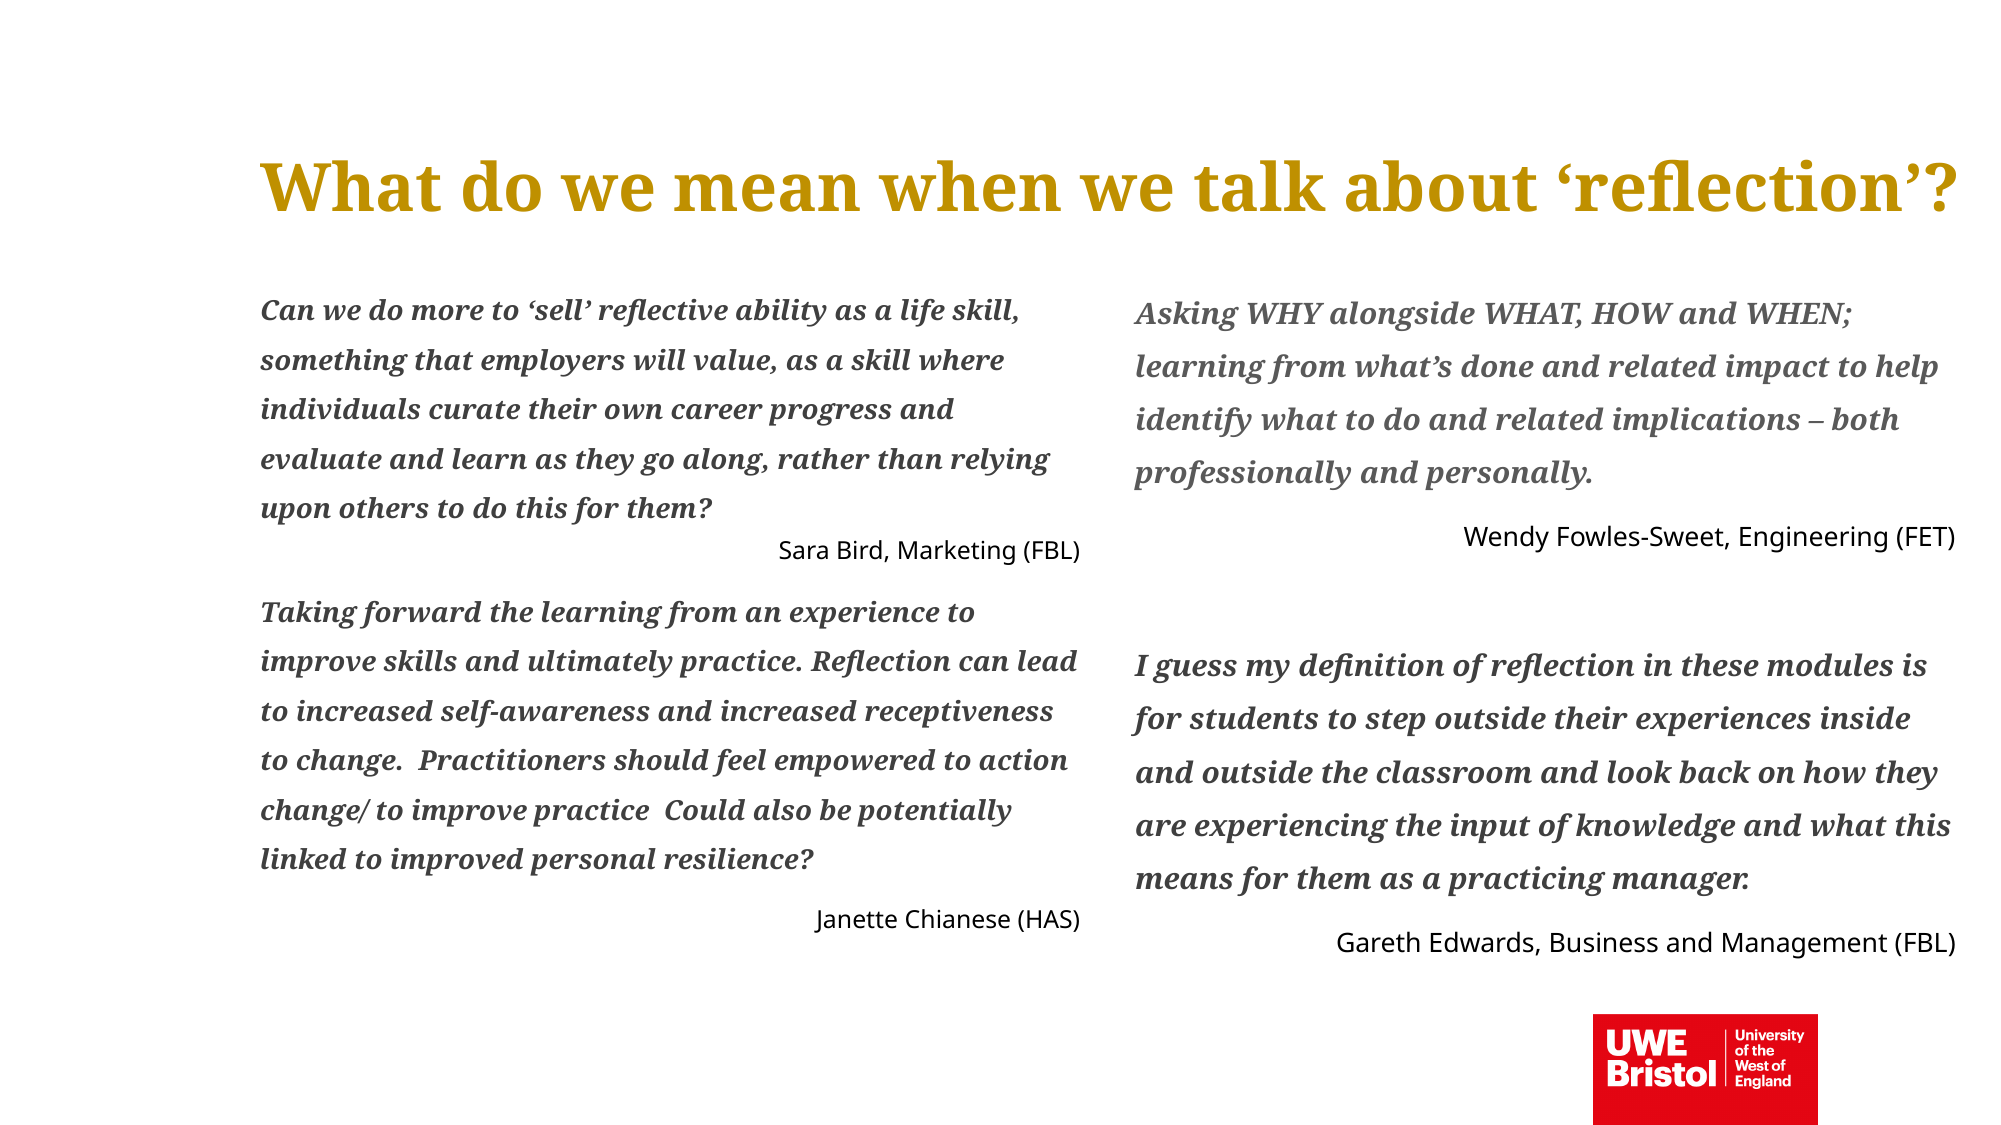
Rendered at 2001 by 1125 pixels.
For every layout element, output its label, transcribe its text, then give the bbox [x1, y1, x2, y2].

list Can we do more to ‘sell’ reflective ability as a life skill, something that employers will value, as a skill where individuals curate their own career progress and evaluate and learn as they go along, rather than relying upon others to do this for them? Sara Bird, Marketing (FBL) Taking forward the learning from an experience to improve skills and ultimately practice. Reflection can lead to increased self-awareness and increased receptiveness to change. Practitioners should feel empowered to action change/ to improve practice Could also be potentially linked to improved personal resilience? Janette Chianese (HAS) [245, 269, 1096, 984]
list Asking WHY alongside WHAT, HOW and WHEN; learning from what’s done and related impact to help identify what to do and related implications – both professionally and personally. Wendy Fowles-Sweet, Engineering (FET) I guess my definition of reflection in these modules is for students to step outside their experiences inside and outside the classroom and look back on how they are experiencing the input of knowledge and what this means for them as a practicing manager. Gareth Edwards, Business and Management (FBL) [1120, 269, 1971, 984]
picture [1593, 1014, 1818, 1125]
title What do we mean when we talk about ‘reflection’? [245, 81, 2000, 299]
